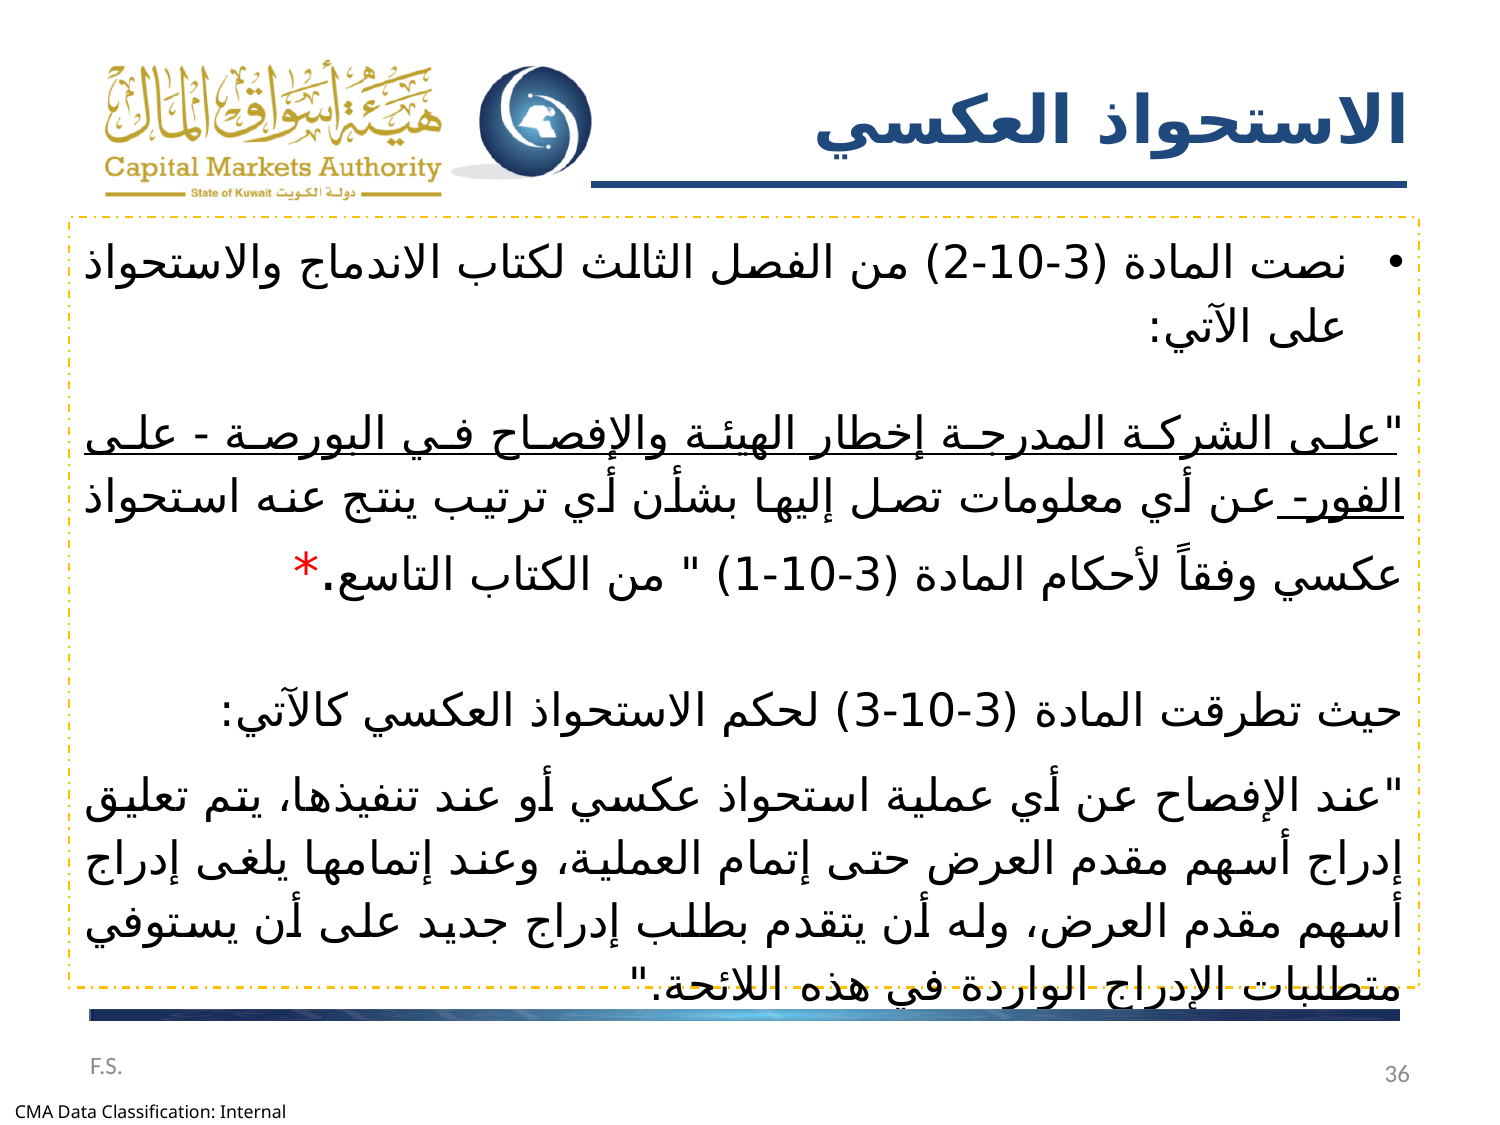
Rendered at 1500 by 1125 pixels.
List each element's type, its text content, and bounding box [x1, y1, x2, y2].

title الاستحواذ العكسي [460, 23, 1425, 211]
slide_number 36 [1074, 1042, 1425, 1103]
picture [87, 54, 608, 205]
picture [87, 1009, 1401, 1021]
list نصت المادة (3-10-2) من الفصل الثالث لكتاب الاندماج والاستحواذ على الآتي: "على الشركة المدرجة إخطار الهيئة والإفصاح في البورصة - على الفور- عن أي معلومات تصل إليها بشأن أي ترتيب ينتج عنه استحواذ عكسي وفقاً لأحكام المادة (3-10-1) " من الكتاب التاسع.* حيث تطرقت المادة (3-10-3) لحكم الاستحواذ العكسي كالآتي: "عند الإفصاح عن أي عملية استحواذ عكسي أو عند تنفيذها، يتم تعليق إدراج أسهم مقدم العرض حتى إتمام العملية، وعند إتمامها يلغى إدراج أسهم مقدم العرض، وله أن يتقدم بطلب إدراج جديد على أن يستوفي متطلبات الإدراج الواردة في هذه اللائحة." [69, 217, 1420, 988]
footer F.S. [0, 1035, 139, 1095]
